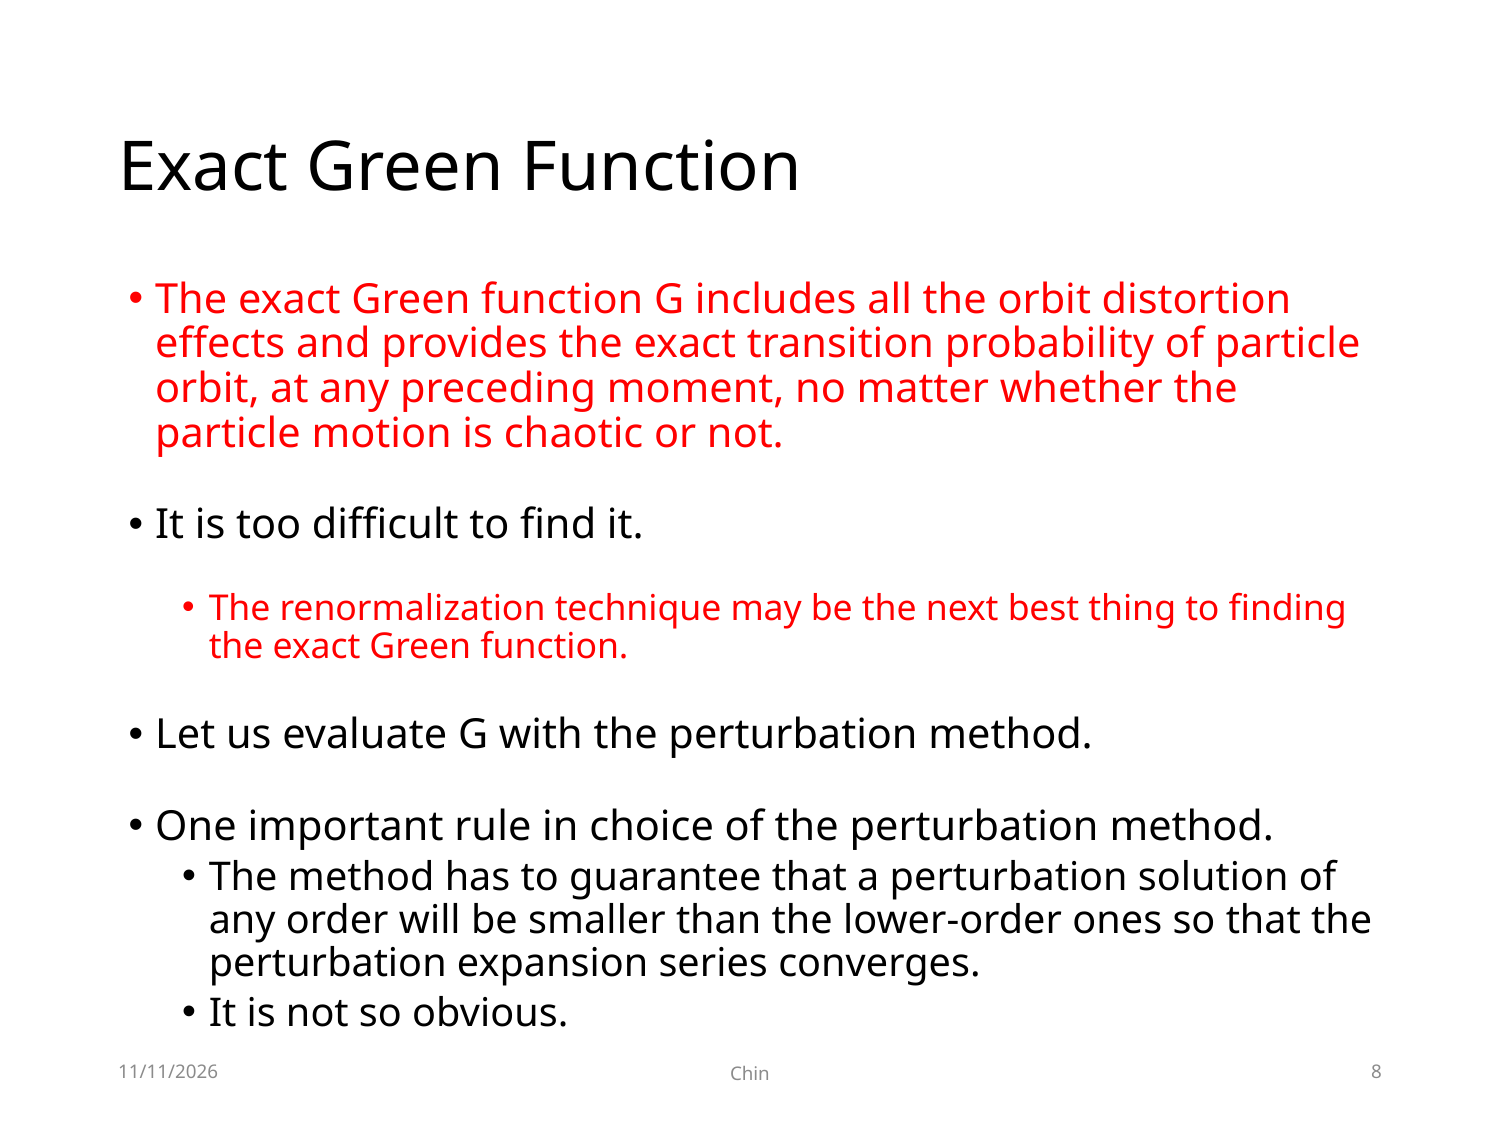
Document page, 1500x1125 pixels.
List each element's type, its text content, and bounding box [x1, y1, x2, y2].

list The exact Green function G includes all the orbit distortion effects and provides the exact transition probability of particle orbit, at any preceding moment, no matter whether the particle motion is chaotic or not. It is too difficult to find it. The renormalization technique may be the next best thing to finding the exact Green function. Let us evaluate G with the perturbation method. One important rule in choice of the perturbation method. The method has to guarantee that a perturbation solution of any order will be smaller than the lower-order ones so that the perturbation expansion series converges. It is not so obvious. [113, 269, 1408, 1051]
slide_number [103, 1042, 441, 1103]
footer Chin [496, 1042, 1004, 1103]
title Exact Green Function [103, 59, 1397, 278]
slide_number 8 [1059, 1042, 1397, 1103]
